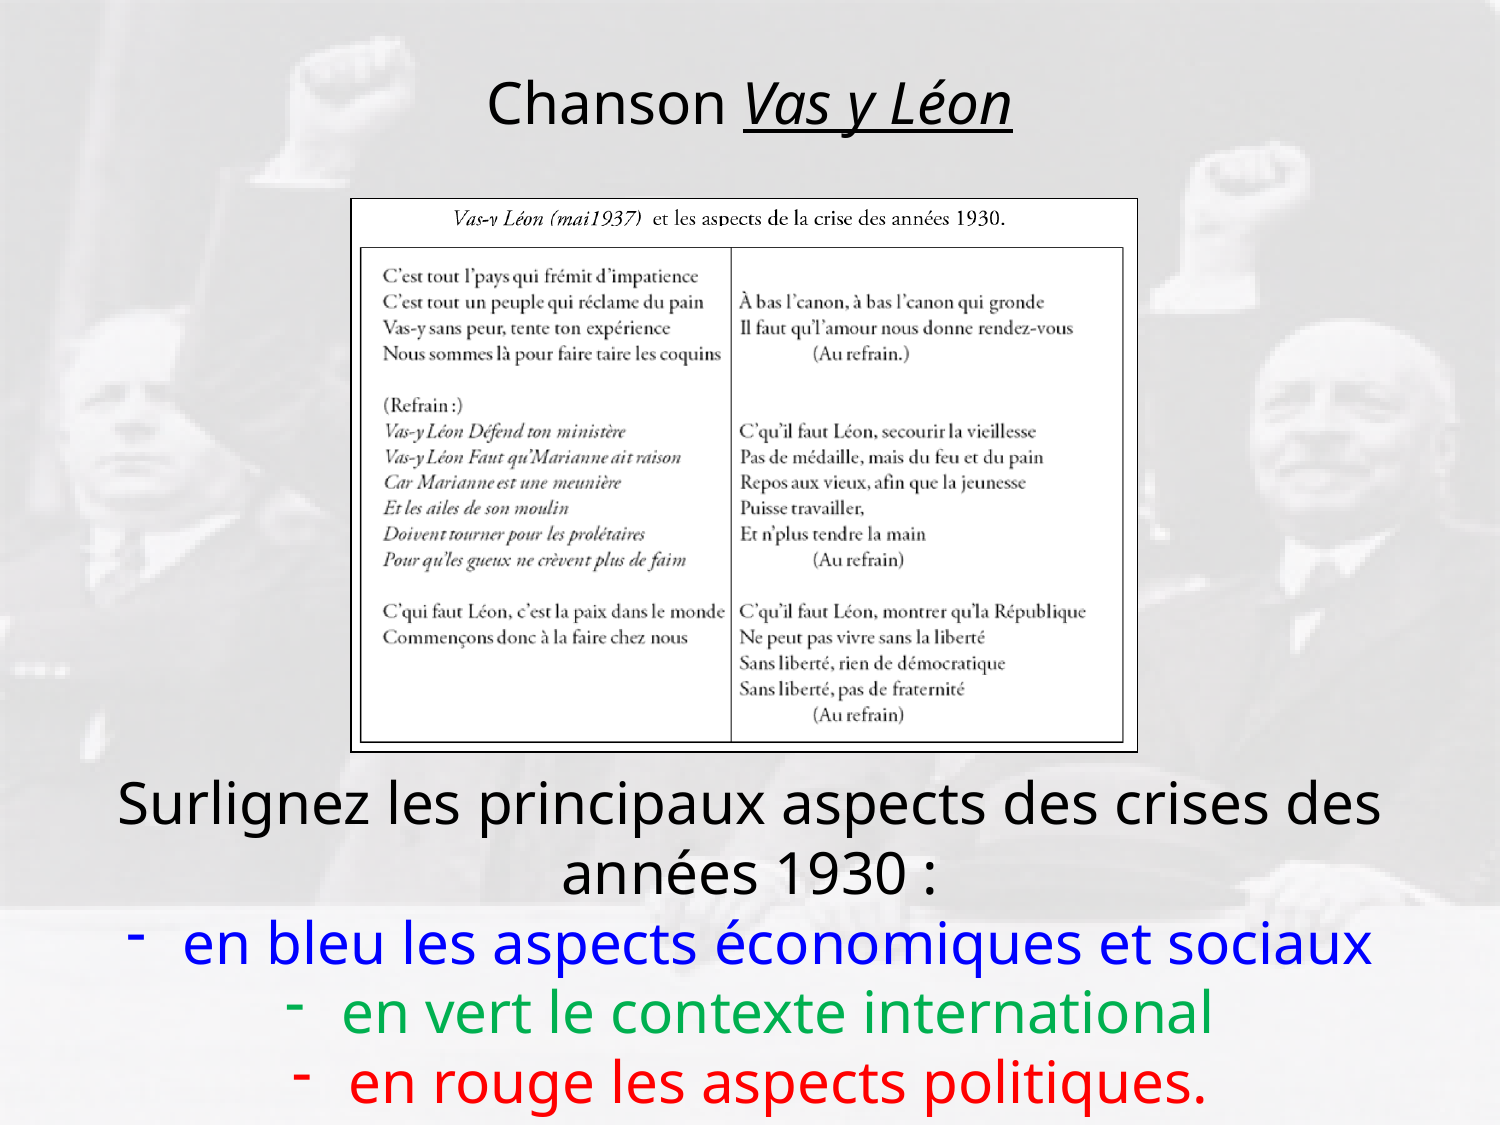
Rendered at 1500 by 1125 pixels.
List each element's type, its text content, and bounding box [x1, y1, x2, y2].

text_box Chanson Vas y Léon Surlignez les principaux aspects des crises des années 1930 : en bleu les aspects économiques et sociaux en vert le contexte international en rouge les aspects politiques. [0, 58, 1500, 1123]
picture [351, 198, 1137, 752]
